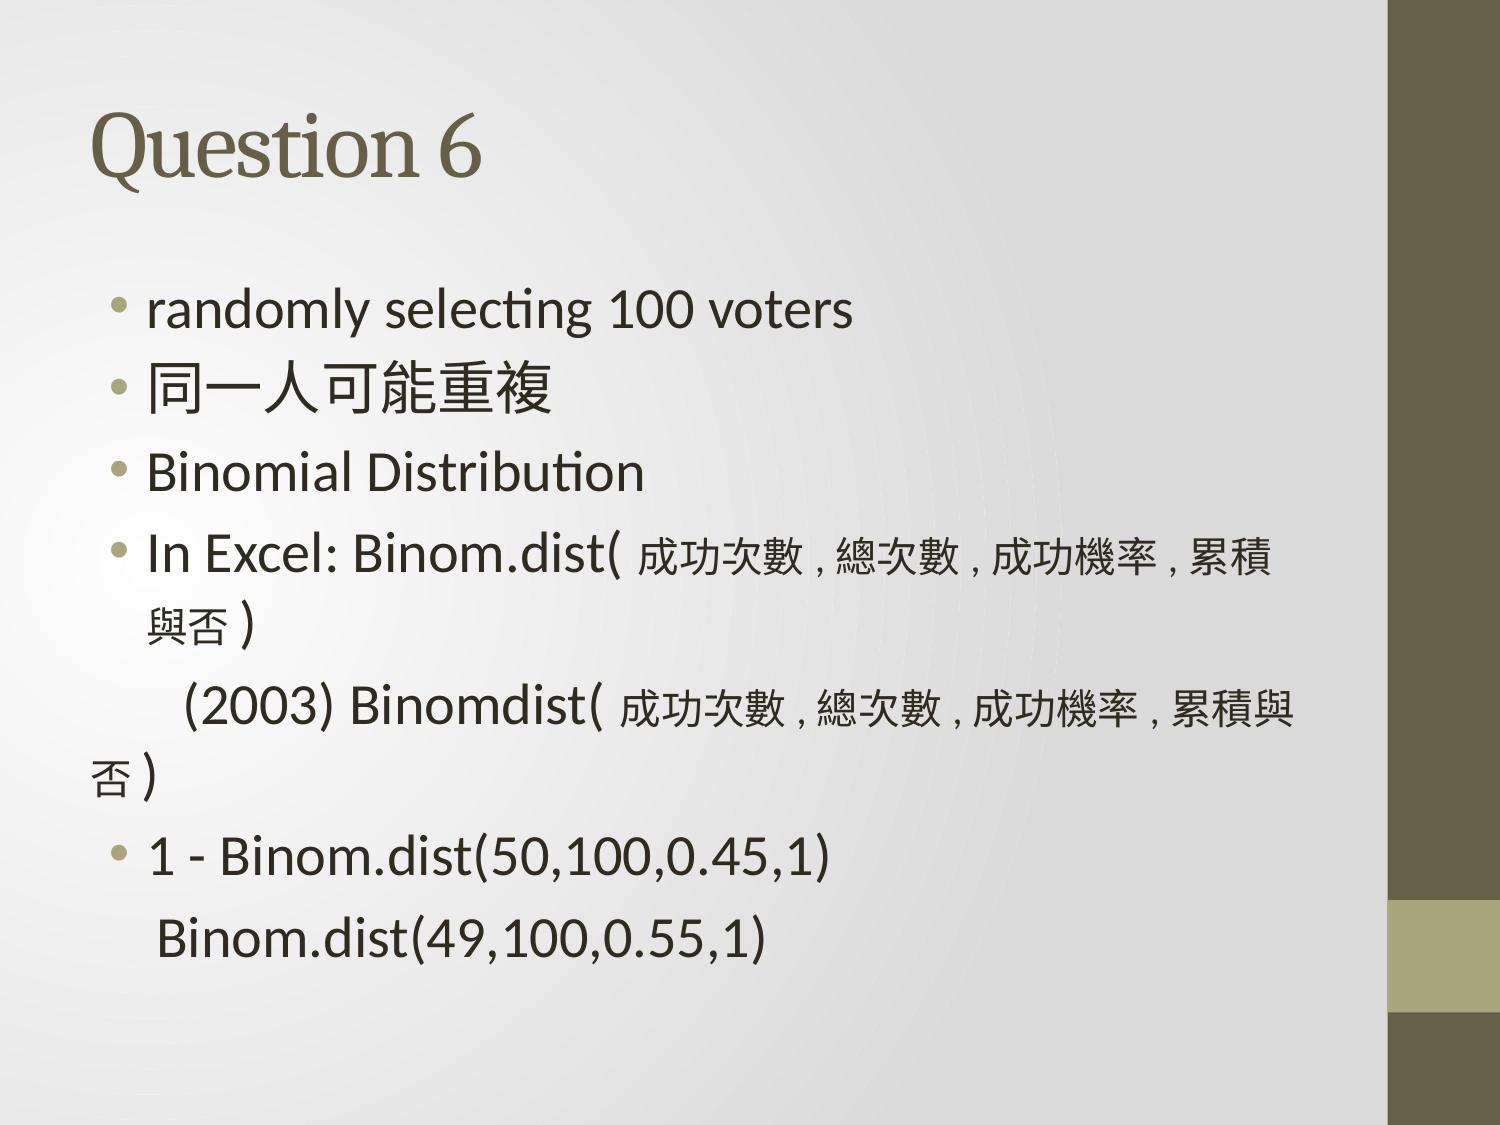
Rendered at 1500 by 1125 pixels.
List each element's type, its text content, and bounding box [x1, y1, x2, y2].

list randomly selecting 100 voters 同一人可能重複 Binomial Distribution In Excel: Binom.dist(成功次數,總次數,成功機率,累積與否) (2003) Binomdist(成功次數,總次數,成功機率,累積與否) 1 - Binom.dist(50,100,0.45,1) Binom.dist(49,100,0.55,1) [75, 262, 1325, 1050]
title Question 6 [75, 45, 1325, 233]
